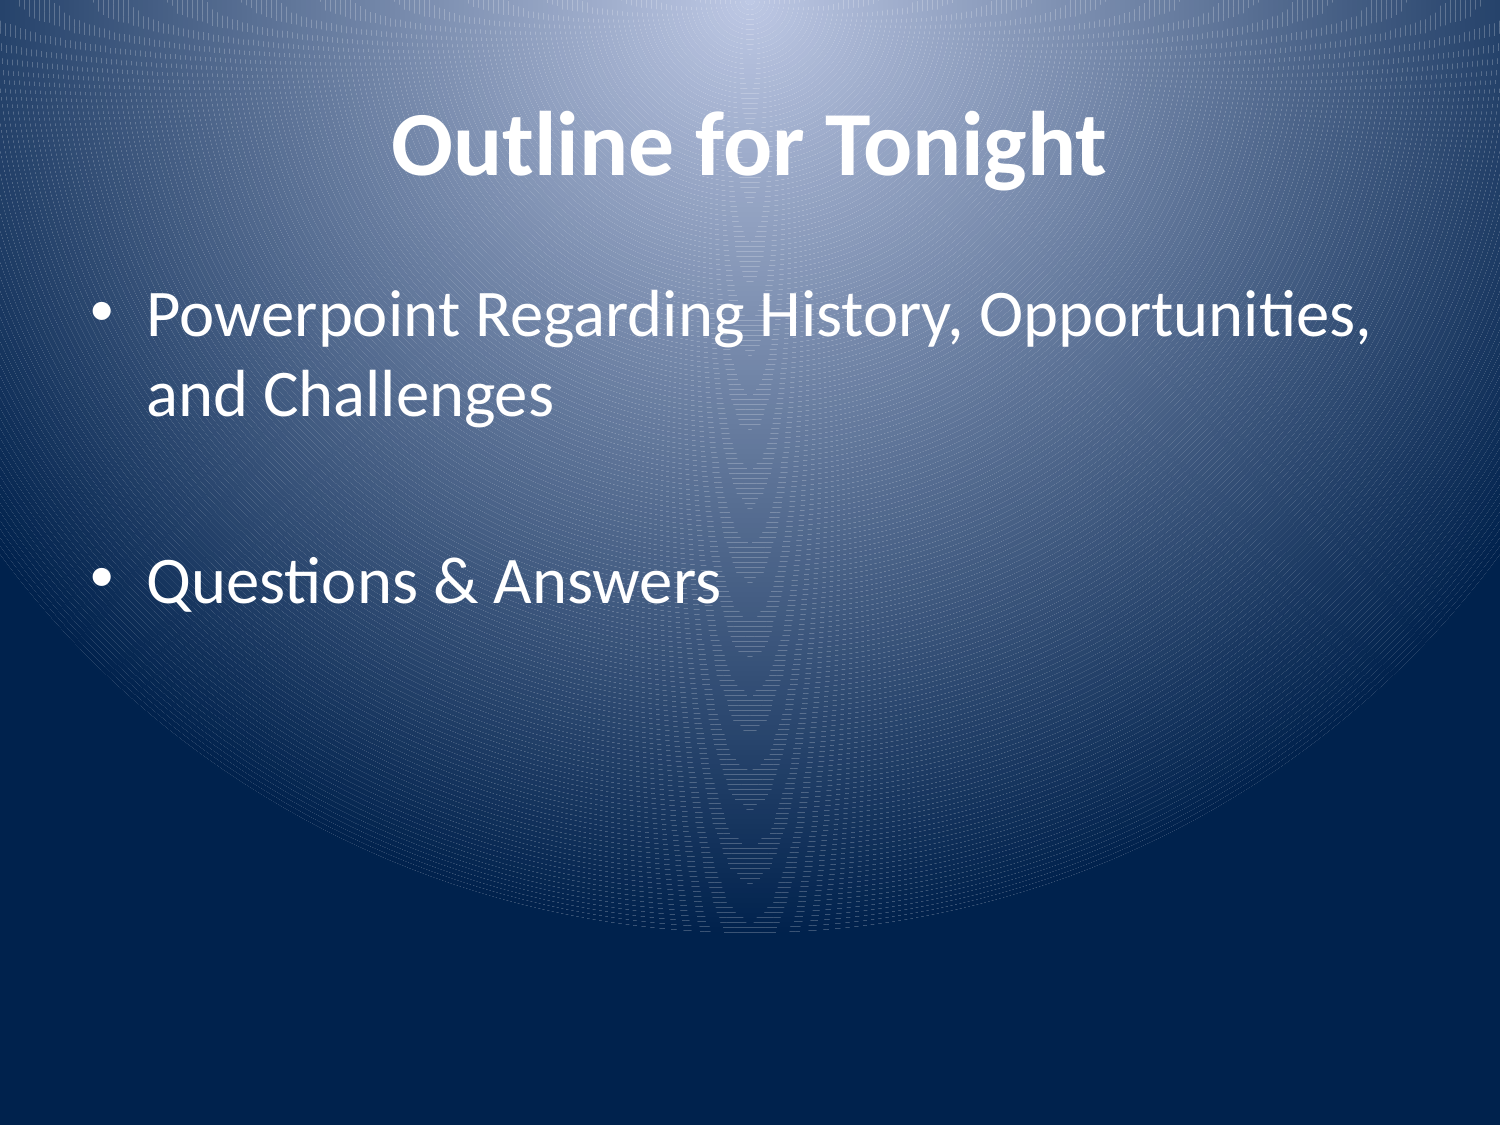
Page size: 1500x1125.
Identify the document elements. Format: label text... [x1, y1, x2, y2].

title Outline for Tonight [75, 45, 1425, 233]
list Powerpoint Regarding History, Opportunities, and Challenges Questions & Answers [75, 262, 1425, 667]
